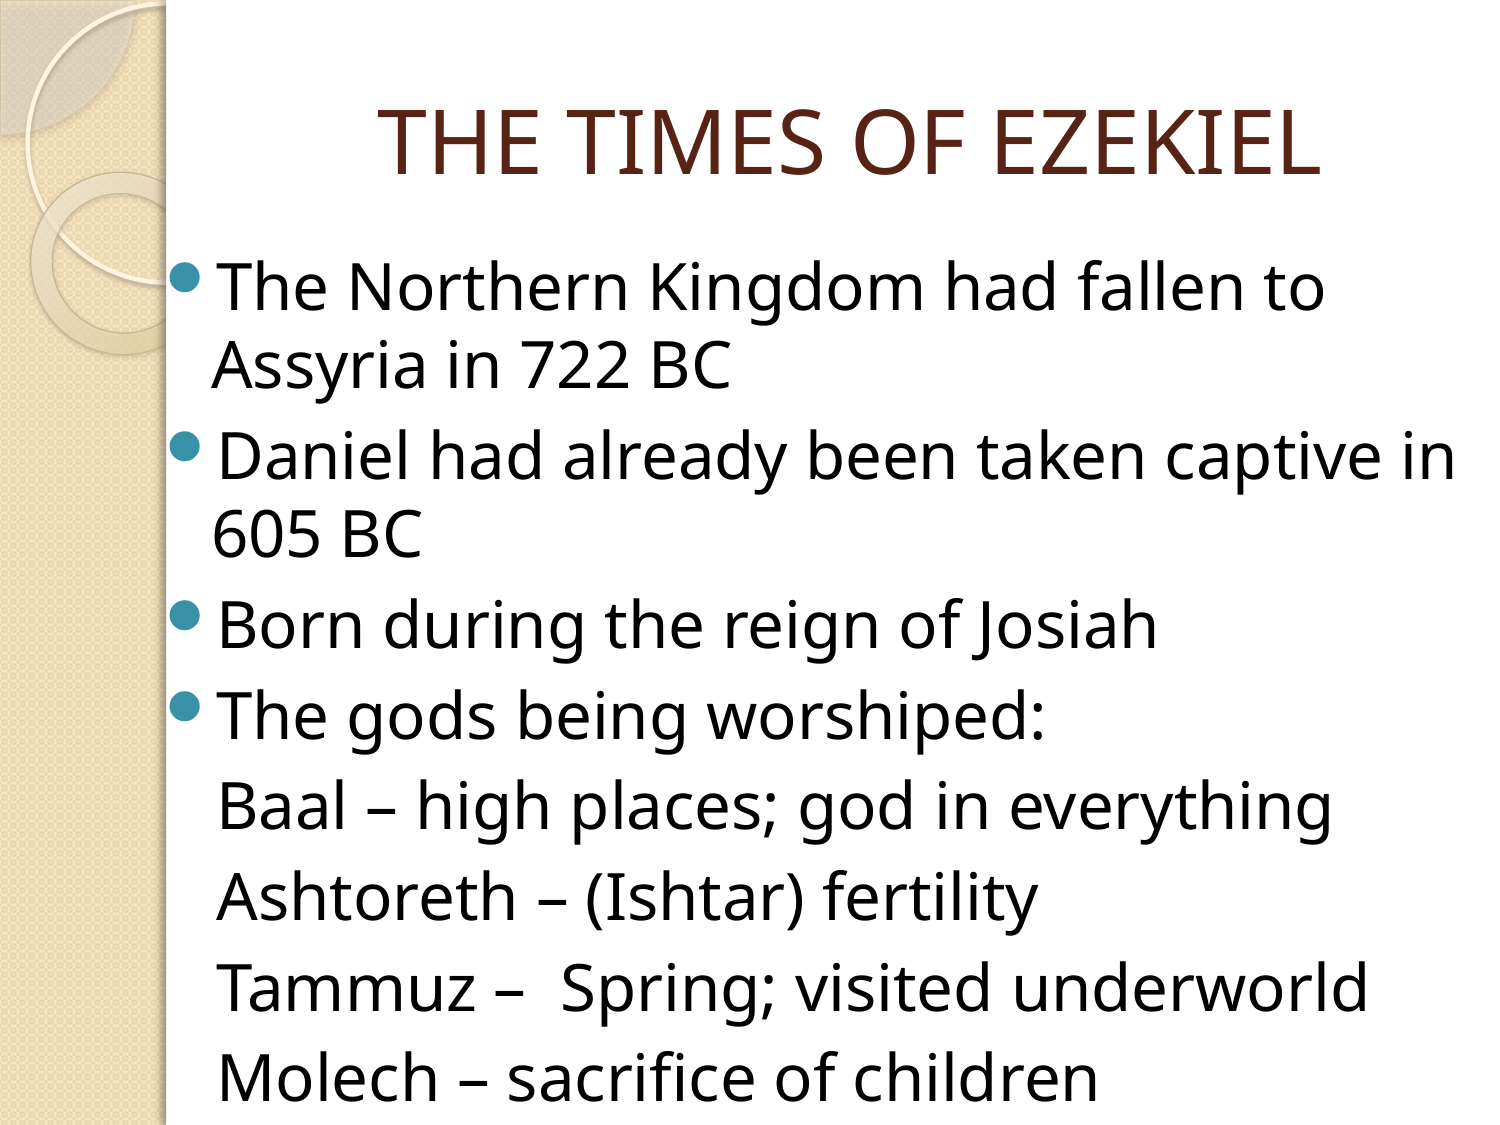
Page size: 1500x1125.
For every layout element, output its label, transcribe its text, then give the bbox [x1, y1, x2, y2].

list The Northern Kingdom had fallen to Assyria in 722 BC Daniel had already been taken captive in 605 BC Born during the reign of Josiah The gods being worshiped: Baal – high places; god in everything Ashtoreth – (Ishtar) fertility Tammuz – Spring; visited underworld Molech – sacrifice of children [137, 237, 1500, 1125]
title THE TIMES OF EZEKIEL [235, 45, 1466, 233]
